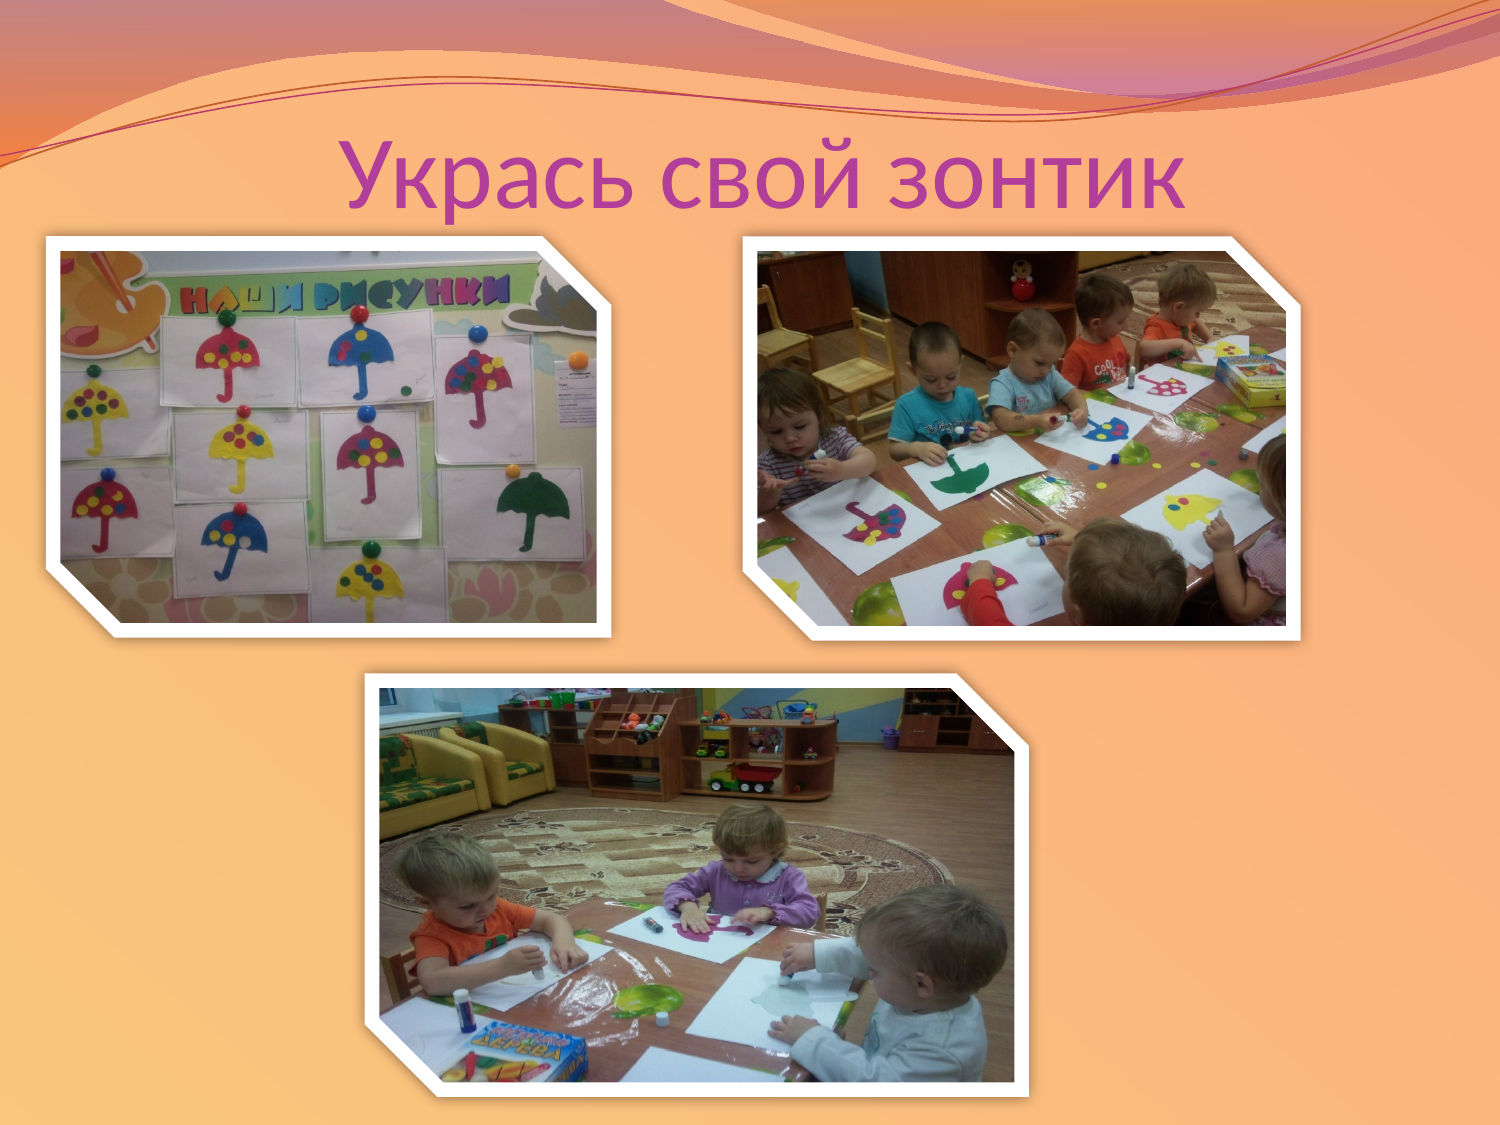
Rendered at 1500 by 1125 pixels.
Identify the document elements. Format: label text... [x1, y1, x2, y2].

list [52, 243, 605, 631]
title Укрась свой зонтик [88, 78, 1439, 230]
picture [749, 243, 1294, 634]
picture [371, 680, 1022, 1090]
